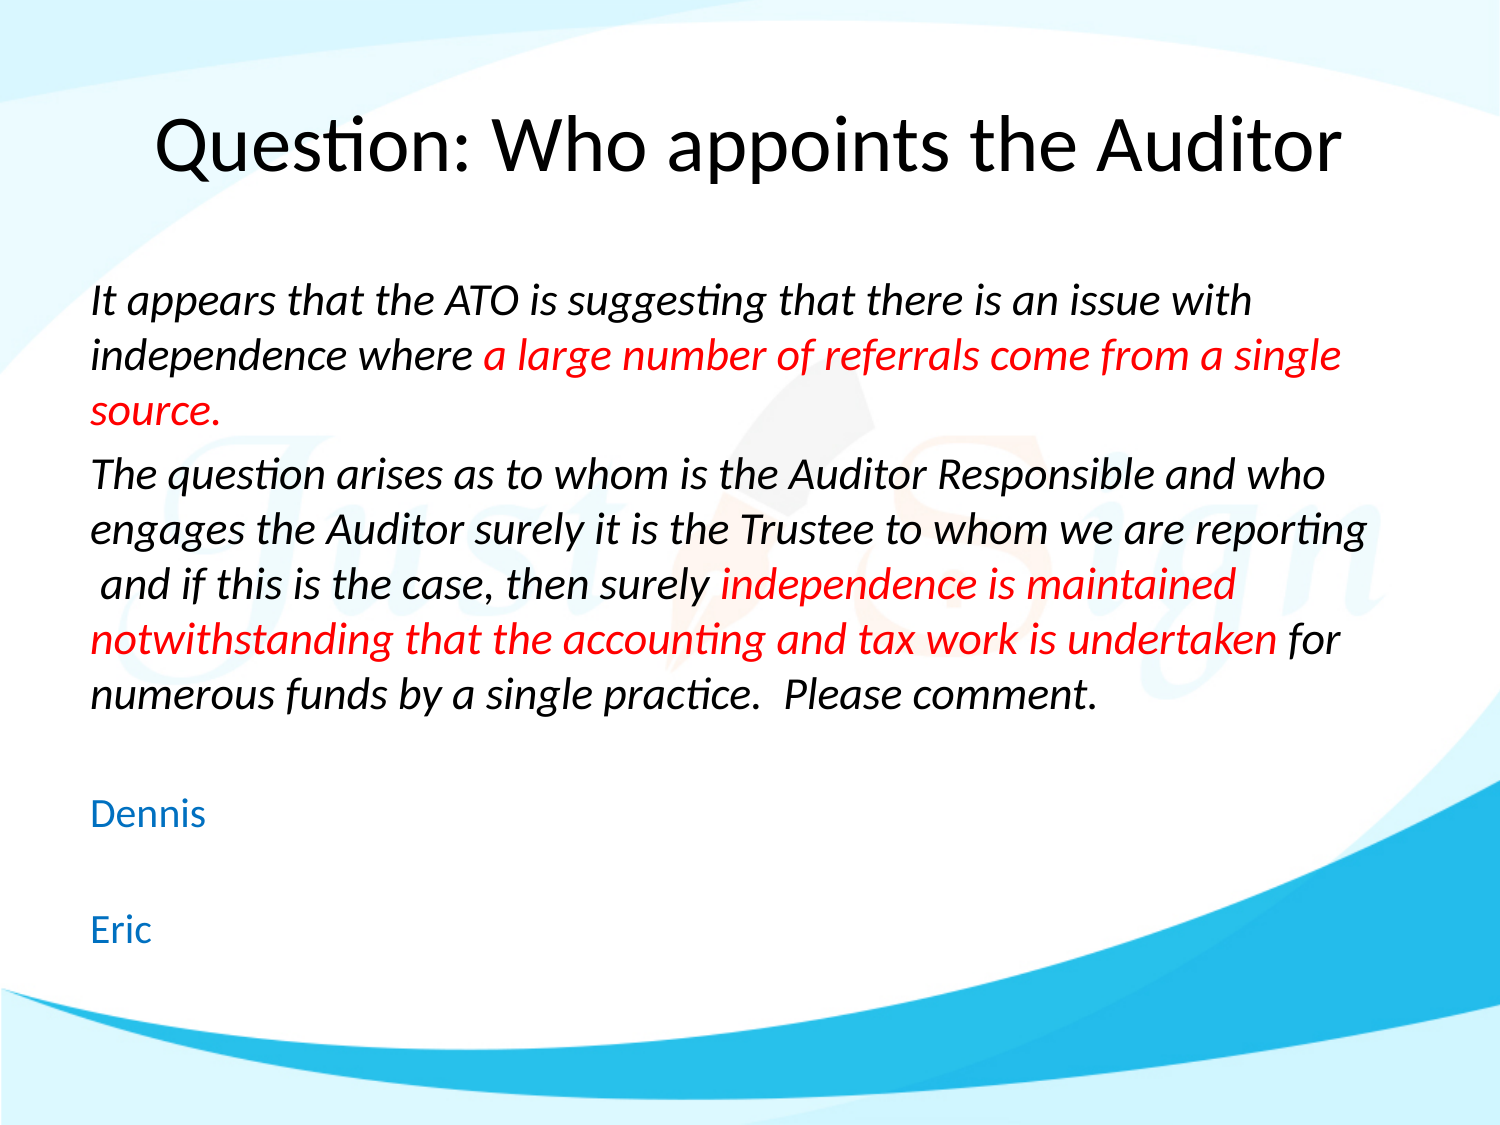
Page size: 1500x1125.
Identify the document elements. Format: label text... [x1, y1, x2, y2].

title Question: Who appoints the Auditor [75, 45, 1425, 233]
list It appears that the ATO is suggesting that there is an issue with independence where a large number of referrals come from a single source. The question arises as to whom is the Auditor Responsible and who engages the Auditor surely it is the Trustee to whom we are reporting and if this is the case, then surely independence is maintained notwithstanding that the accounting and tax work is undertaken for numerous funds by a single practice. Please comment. Dennis Eric [75, 262, 1425, 1005]
picture [0, 0, 1500, 1125]
